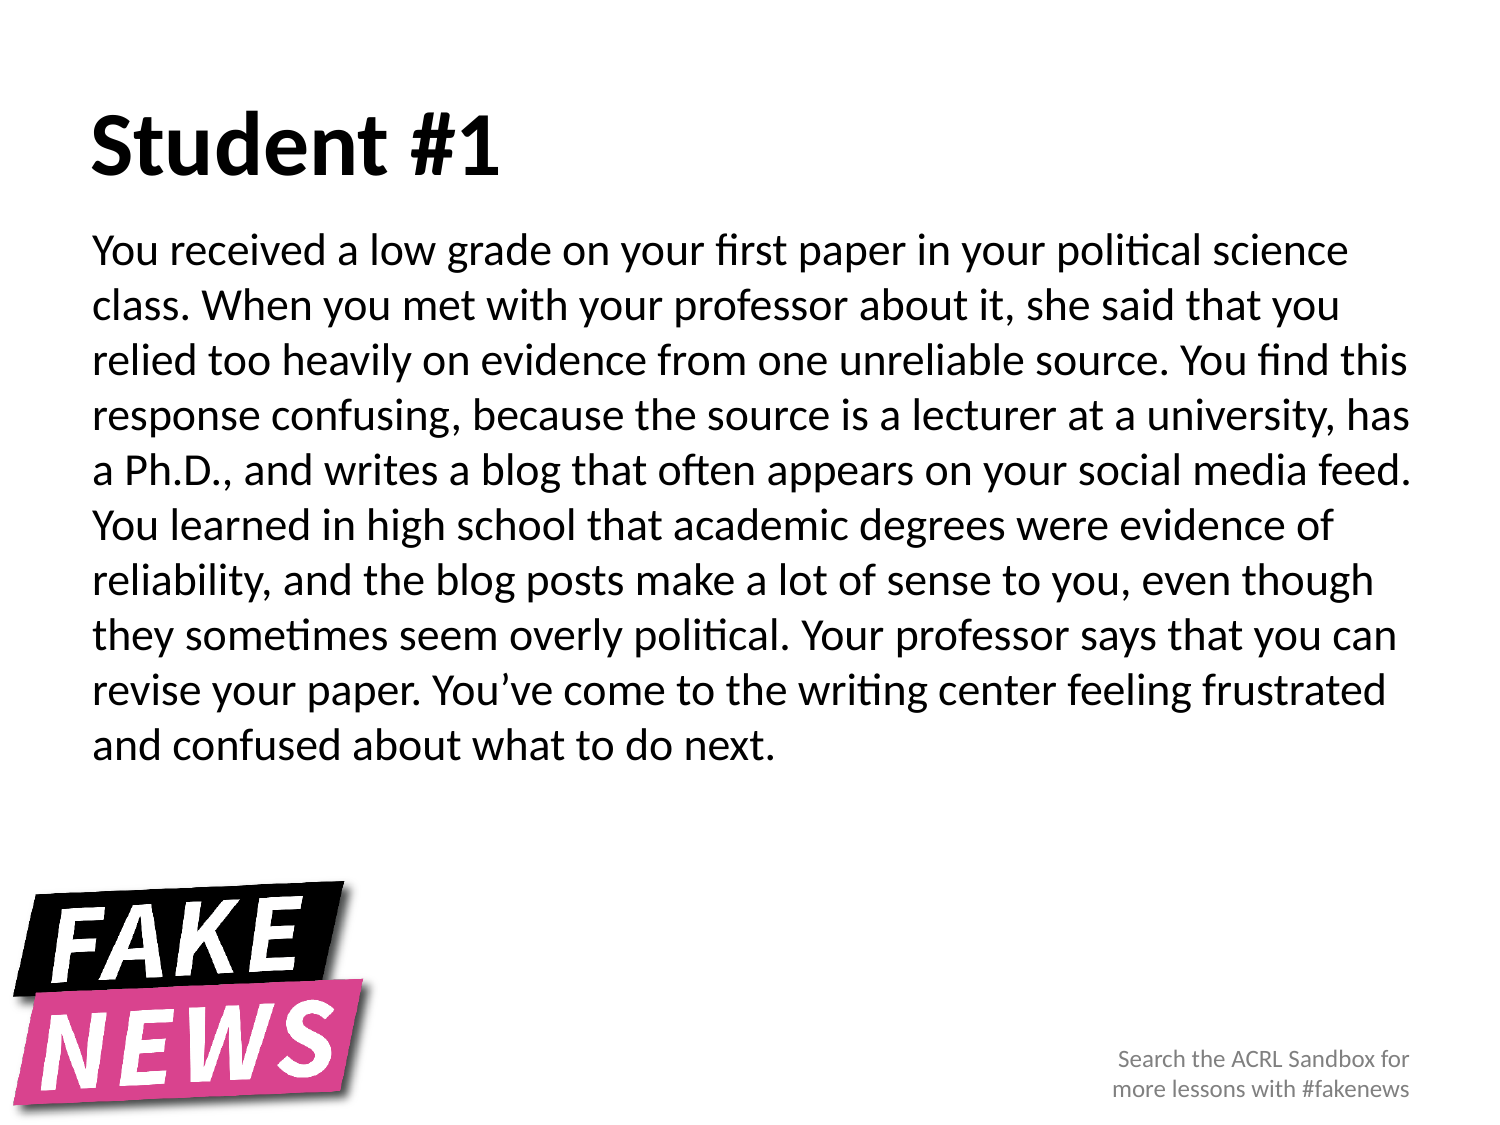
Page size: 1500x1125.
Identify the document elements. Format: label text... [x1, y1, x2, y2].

picture [5, 873, 383, 1125]
title Student #1 [75, 45, 1425, 233]
list You received a low grade on your first paper in your political science class. When you met with your professor about it, she said that you relied too heavily on evidence from one unreliable source. You find this response confusing, because the source is a lecturer at a university, has a Ph.D., and writes a blog that often appears on your social media feed. You learned in high school that academic degrees were evidence of reliability, and the blog posts make a lot of sense to you, even though they sometimes seem overly political. Your professor says that you can revise your paper. You’ve come to the writing center feeling frustrated and confused about what to do next. [77, 212, 1440, 955]
